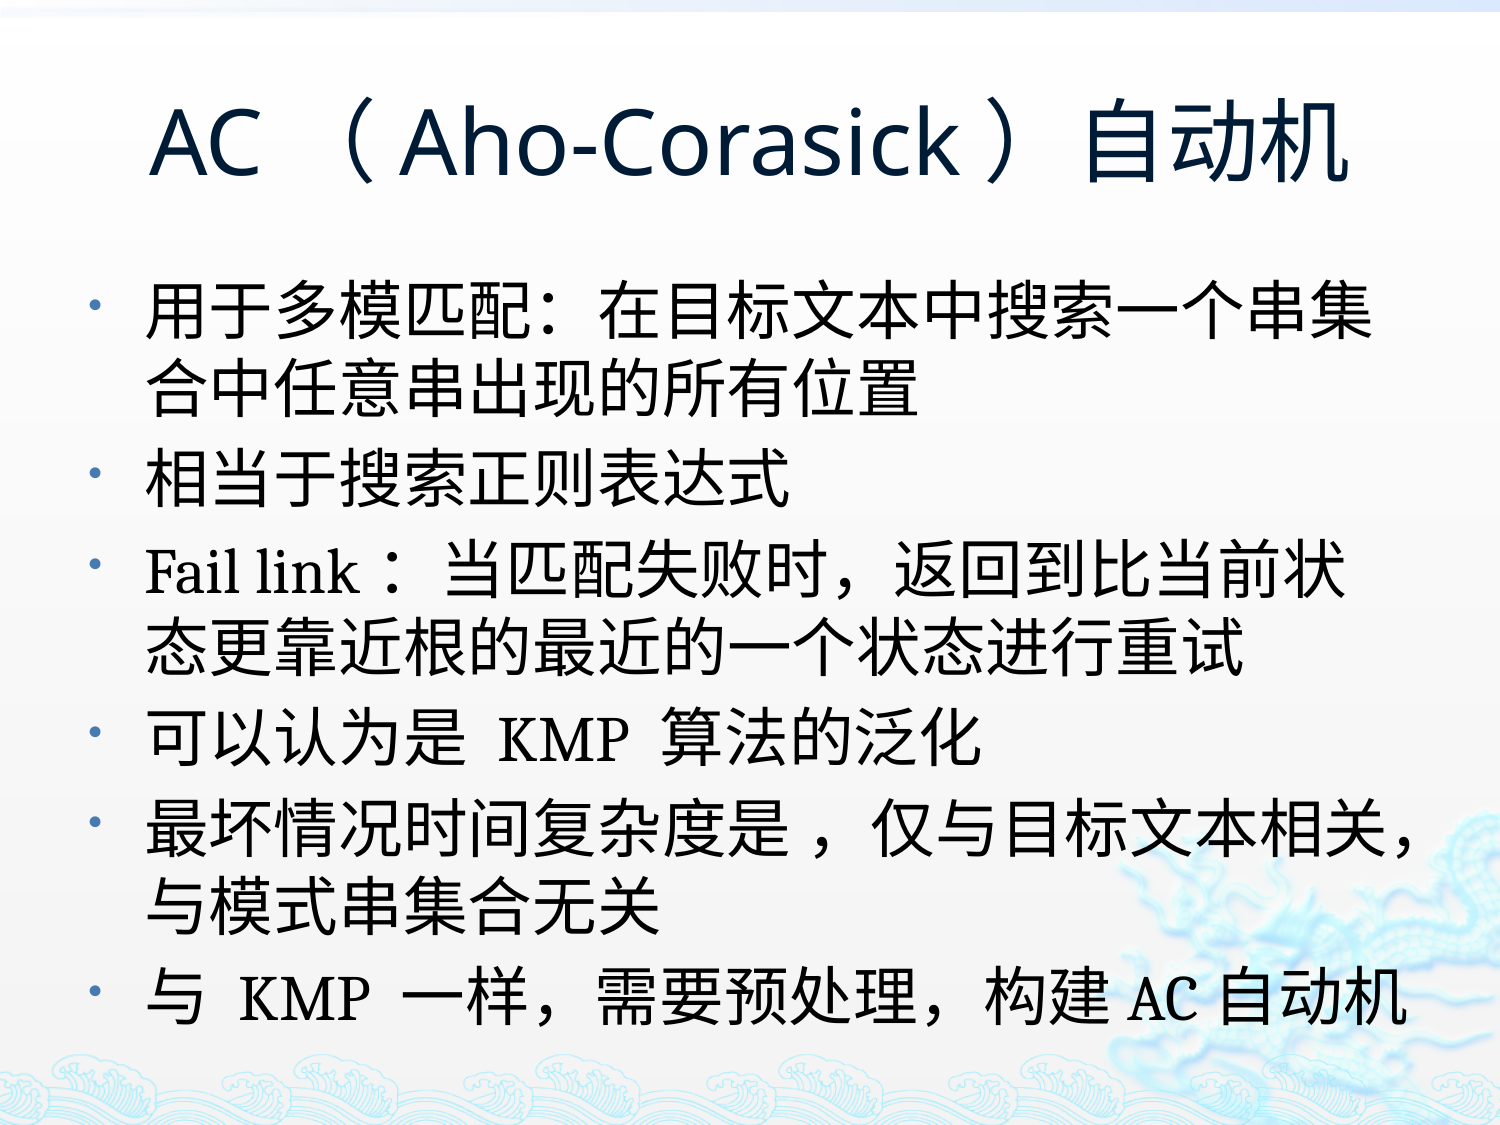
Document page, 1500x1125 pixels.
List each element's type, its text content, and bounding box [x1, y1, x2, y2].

title AC（Aho-Corasick）自动机 [75, 45, 1425, 233]
